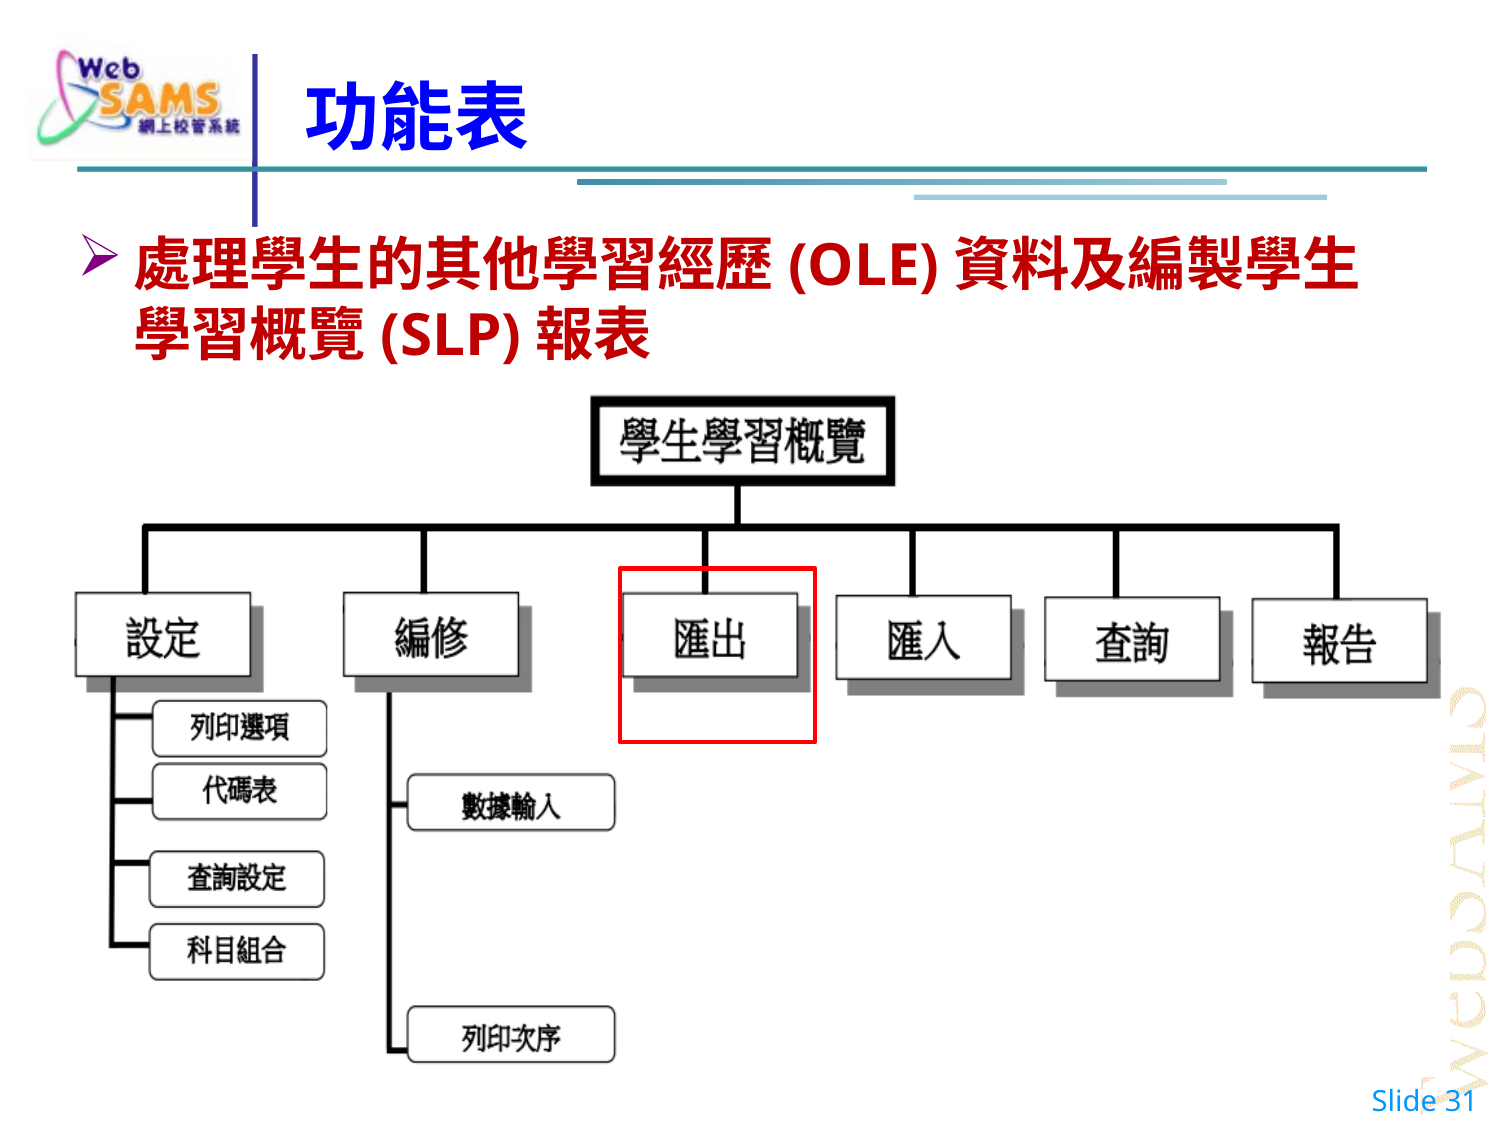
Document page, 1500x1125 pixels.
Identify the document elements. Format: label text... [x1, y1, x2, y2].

list 處理學生的其他學習經歷(OLE)資料及編製學生學習概覽(SLP)報表 [62, 220, 1425, 387]
picture [50, 389, 1500, 1117]
picture [27, 29, 253, 161]
title 功能表 [289, 41, 1465, 167]
